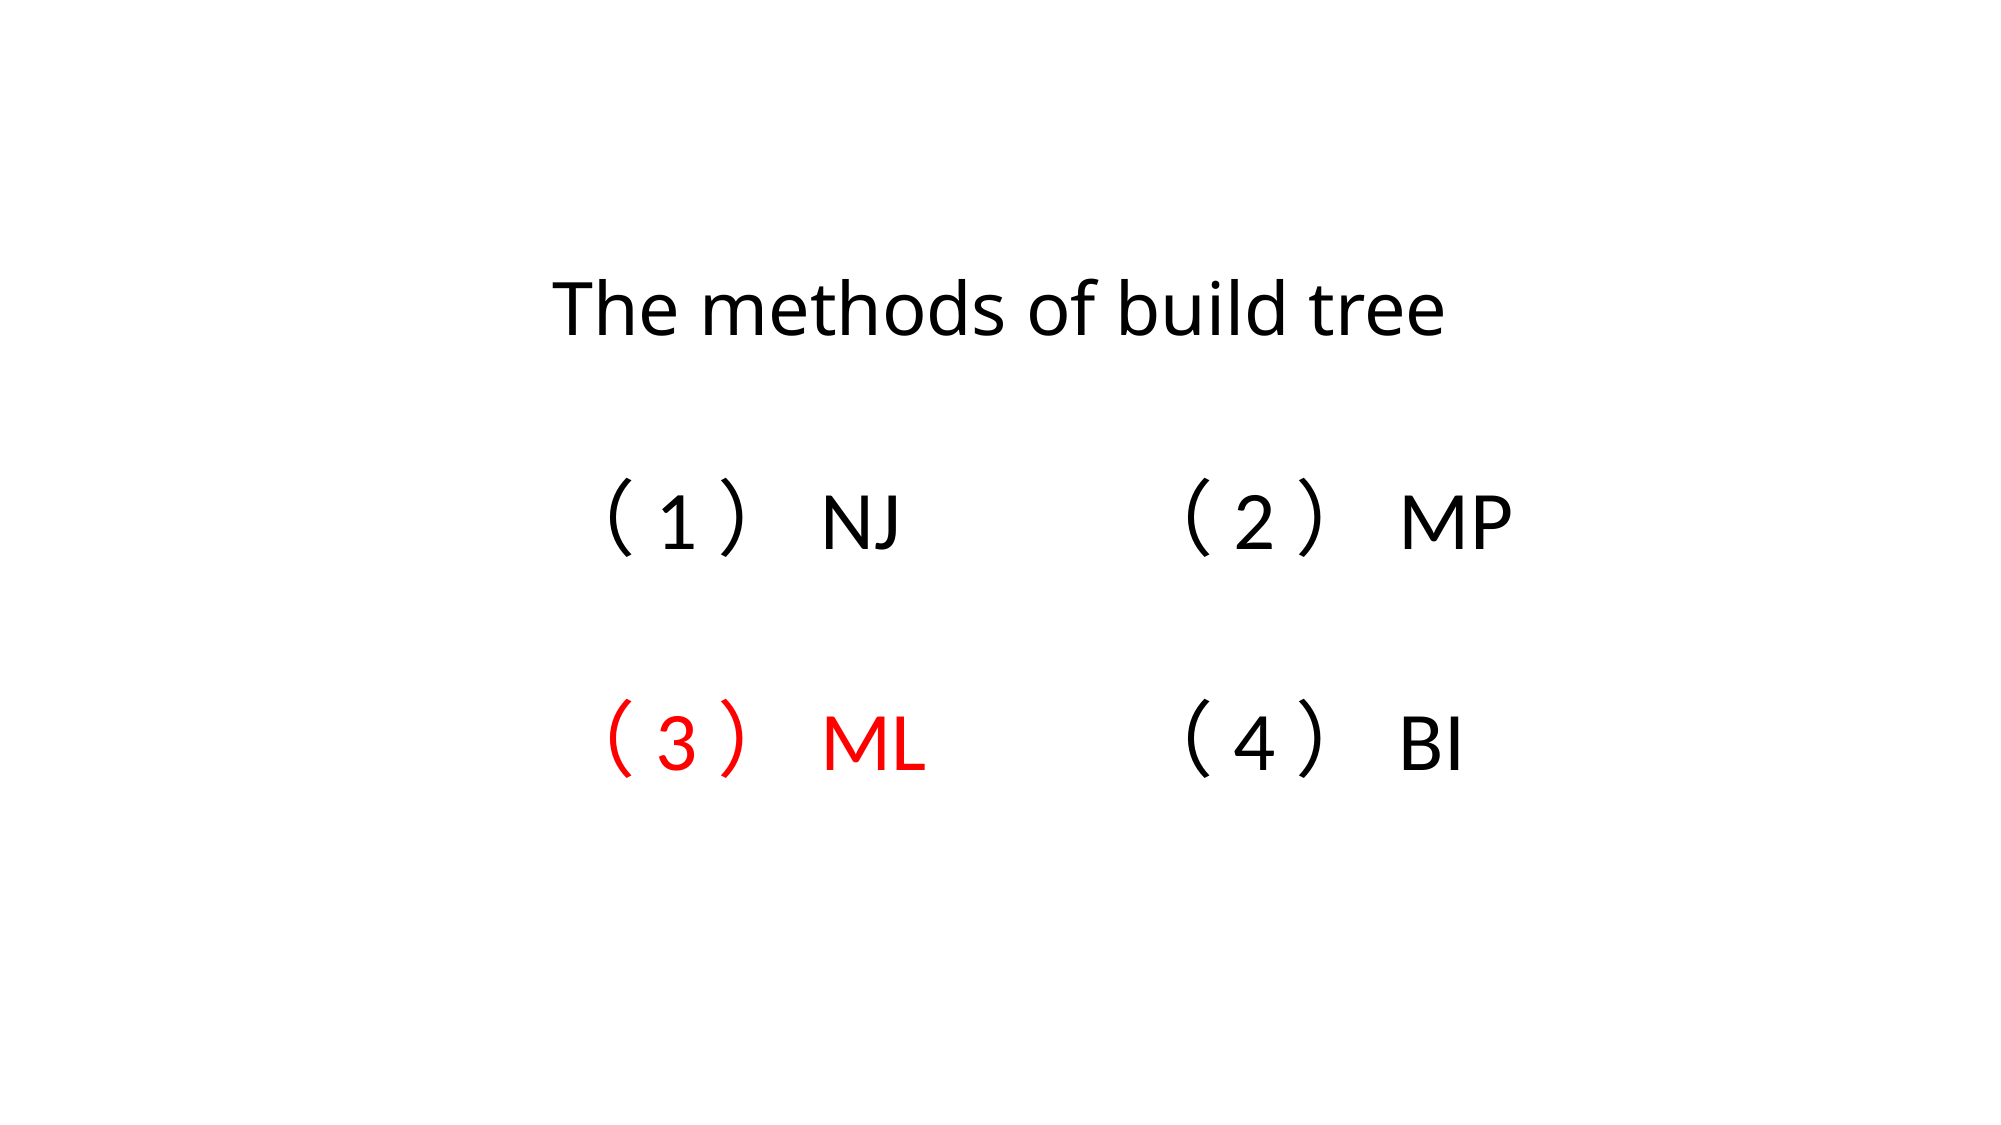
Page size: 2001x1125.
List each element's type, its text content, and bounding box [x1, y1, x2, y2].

title The methods of build tree [249, 184, 1750, 360]
text_box （2）MP （4）BI [1115, 359, 1623, 840]
subtitle （1）NJ （3）ML [536, 359, 1116, 1019]
